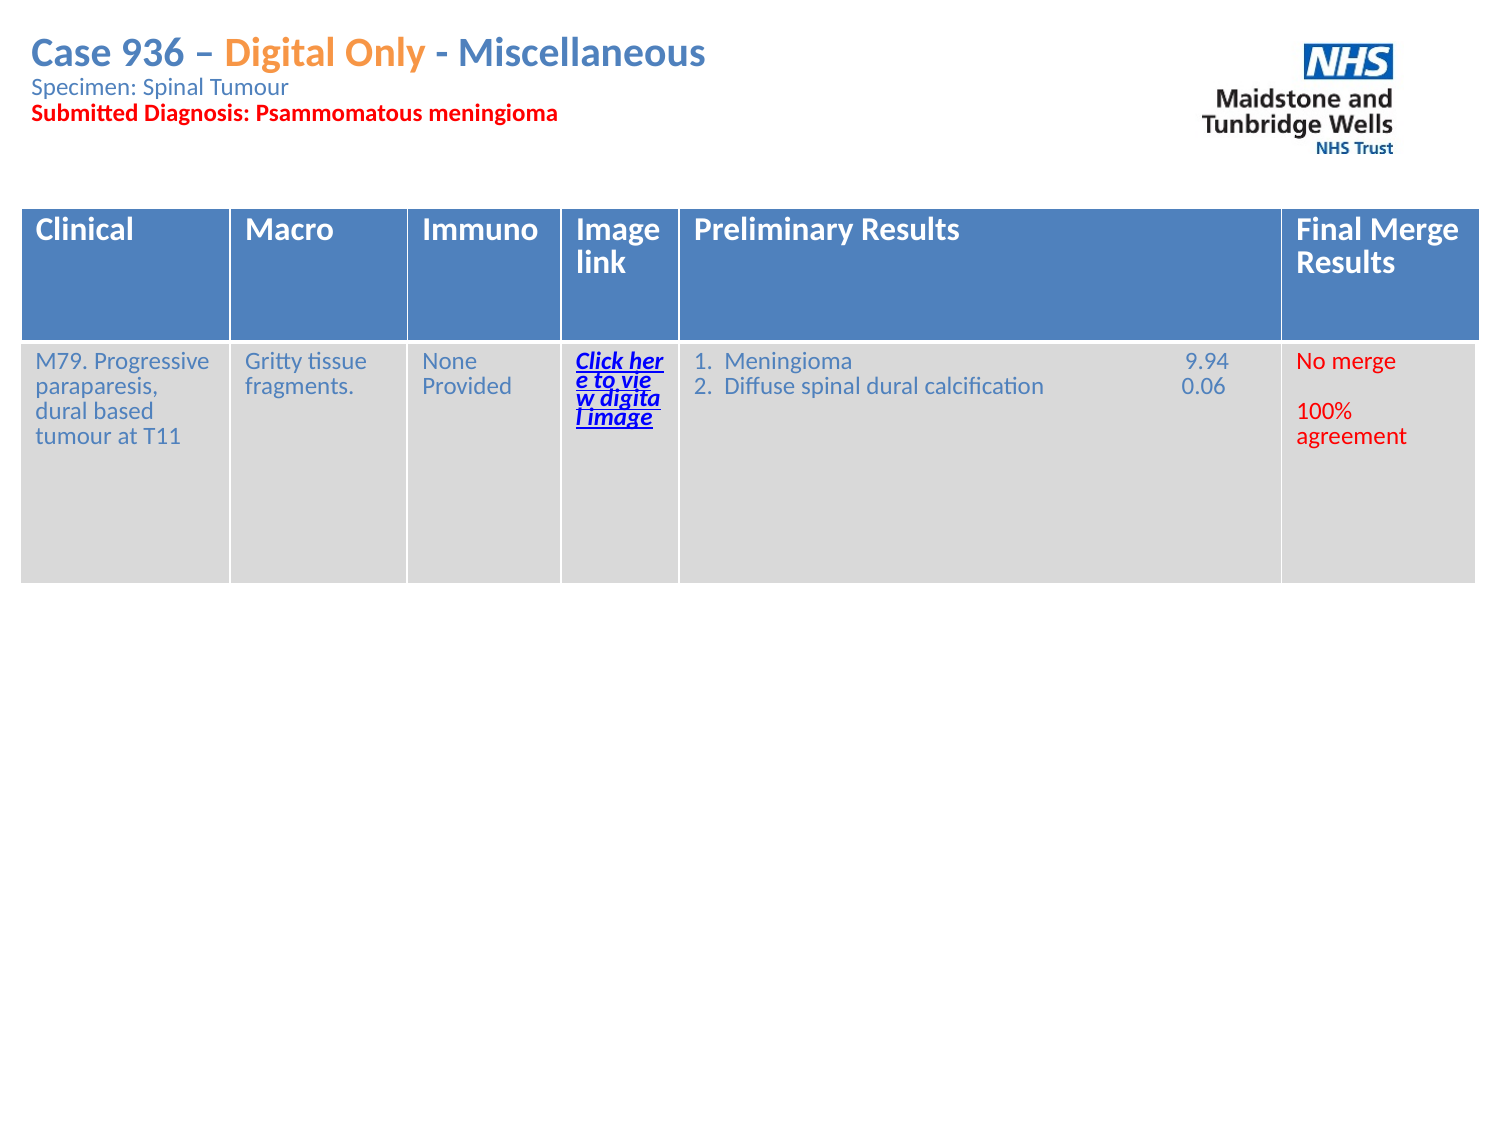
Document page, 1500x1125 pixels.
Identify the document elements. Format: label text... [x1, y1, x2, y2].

table_header No merge 100% agreement [1282, 344, 1475, 583]
table_header Final Merge Results [1282, 209, 1479, 340]
table_header M79. Progressive paraparesis, dural based tumour at T11 [21, 344, 229, 583]
table_header 1. Meningioma 9.94 2. Diffuse spinal dural calcification 0.06 [680, 344, 1281, 583]
table_header None Provided [408, 344, 560, 583]
table_header Click here to view digital image [562, 344, 678, 583]
subtitle Case 936 – Digital Only - Miscellaneous Specimen: Spinal Tumour Submitted Diagnosis: Psammomatous meningioma [16, 27, 1480, 820]
table_header Macro [231, 209, 407, 340]
table_header Preliminary Results [680, 209, 1281, 340]
table_header Image link [562, 209, 678, 340]
table_header Gritty tissue fragments. [231, 344, 406, 583]
table_header Clinical [22, 209, 229, 340]
table_header Immuno [408, 209, 560, 340]
